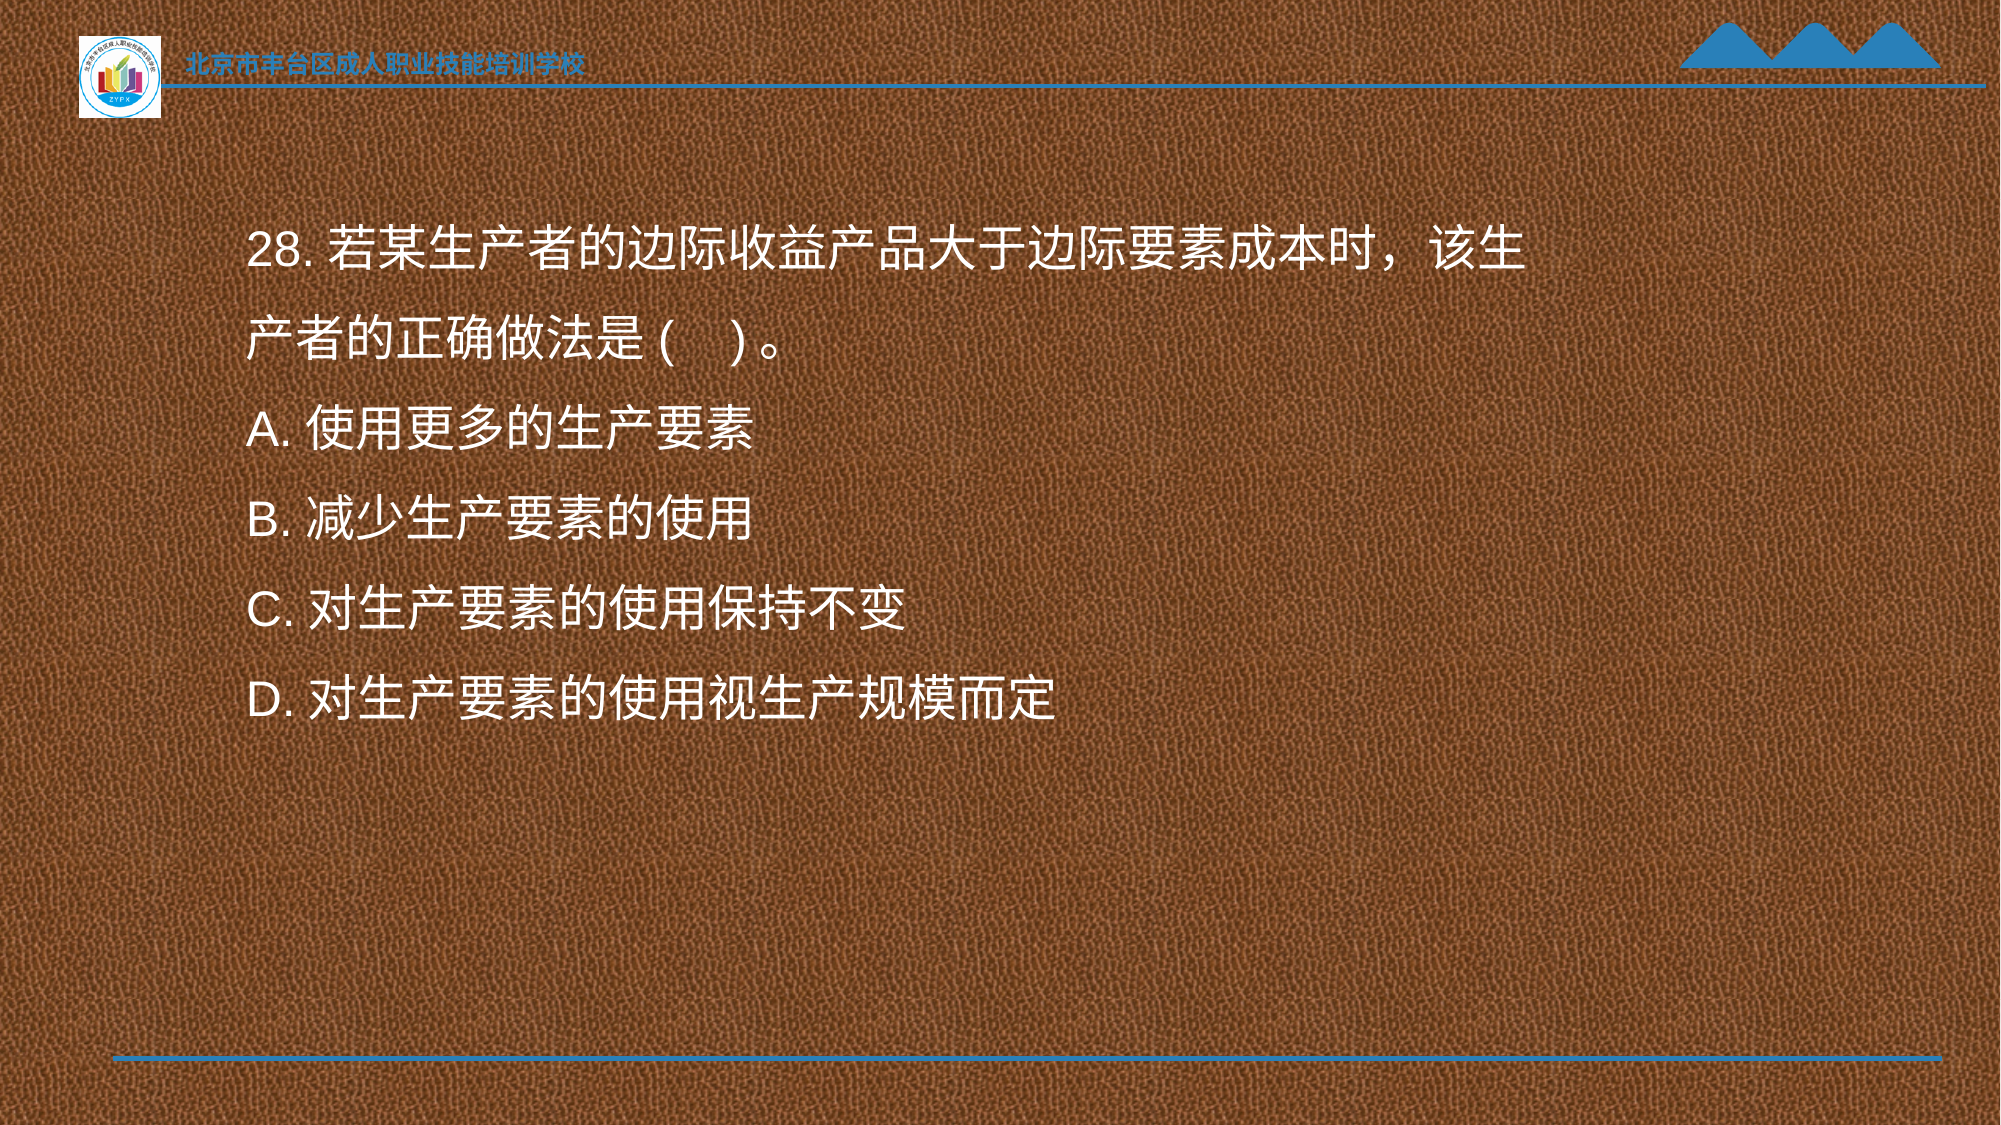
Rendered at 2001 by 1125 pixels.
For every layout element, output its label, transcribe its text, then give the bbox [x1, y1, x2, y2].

text_box [1763, 21, 1853, 70]
text_box [1840, 21, 1944, 70]
text_box 北京市丰台区成人职业技能培训学校 [170, 40, 632, 85]
text_box 28.若某生产者的边际收益产品大于边际要素成本时，该生产者的正确做法是( )。 A.使用更多的生产要素 B.减少生产要素的使用 C.对生产要素的使用保持不变 D.对生产要素的使用视生产规模而定 [231, 179, 1577, 794]
text_box [1677, 21, 1772, 70]
picture [0, 0, 2001, 1125]
